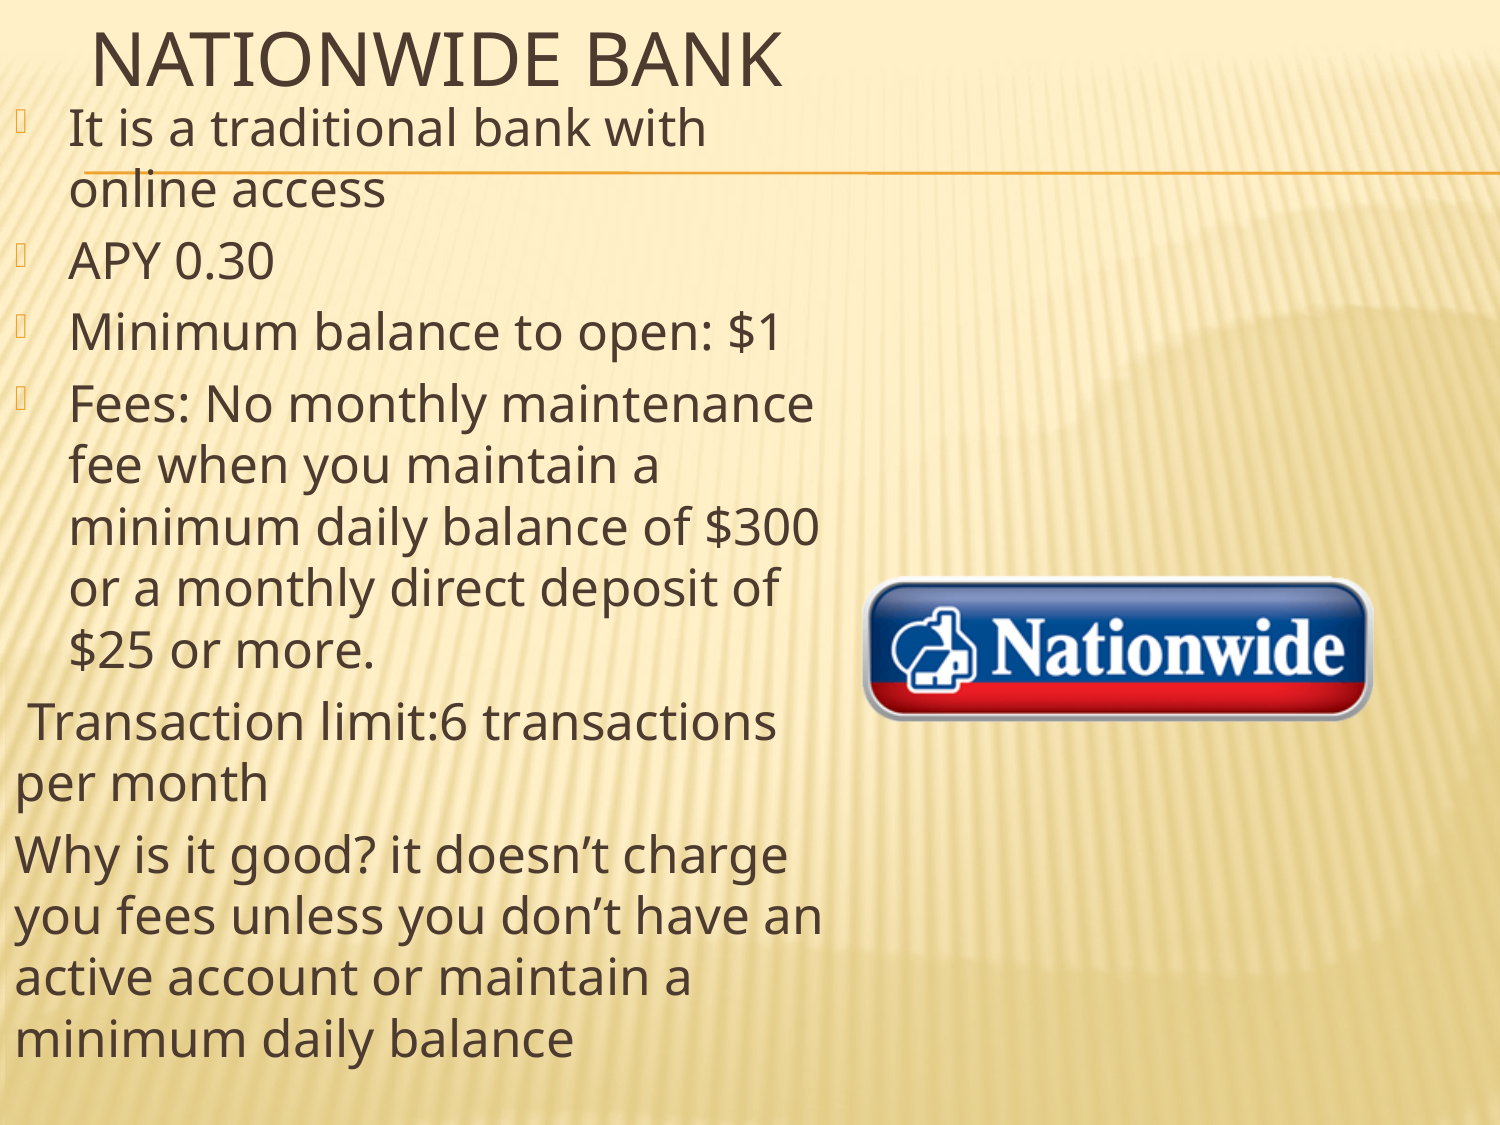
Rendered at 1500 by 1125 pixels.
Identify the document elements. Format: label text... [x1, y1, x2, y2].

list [852, 555, 1385, 745]
title NATIONWIDE BANK [75, 0, 1425, 113]
list It is a traditional bank with online access APY 0.30 Minimum balance to open: $1 Fees: No monthly maintenance fee when you maintain a minimum daily balance of $300 or a monthly direct deposit of $25 or more. Transaction limit:6 transactions per month Why is it good? it doesn’t charge you fees unless you don’t have an active account or maintain a minimum daily balance [0, 87, 863, 1088]
